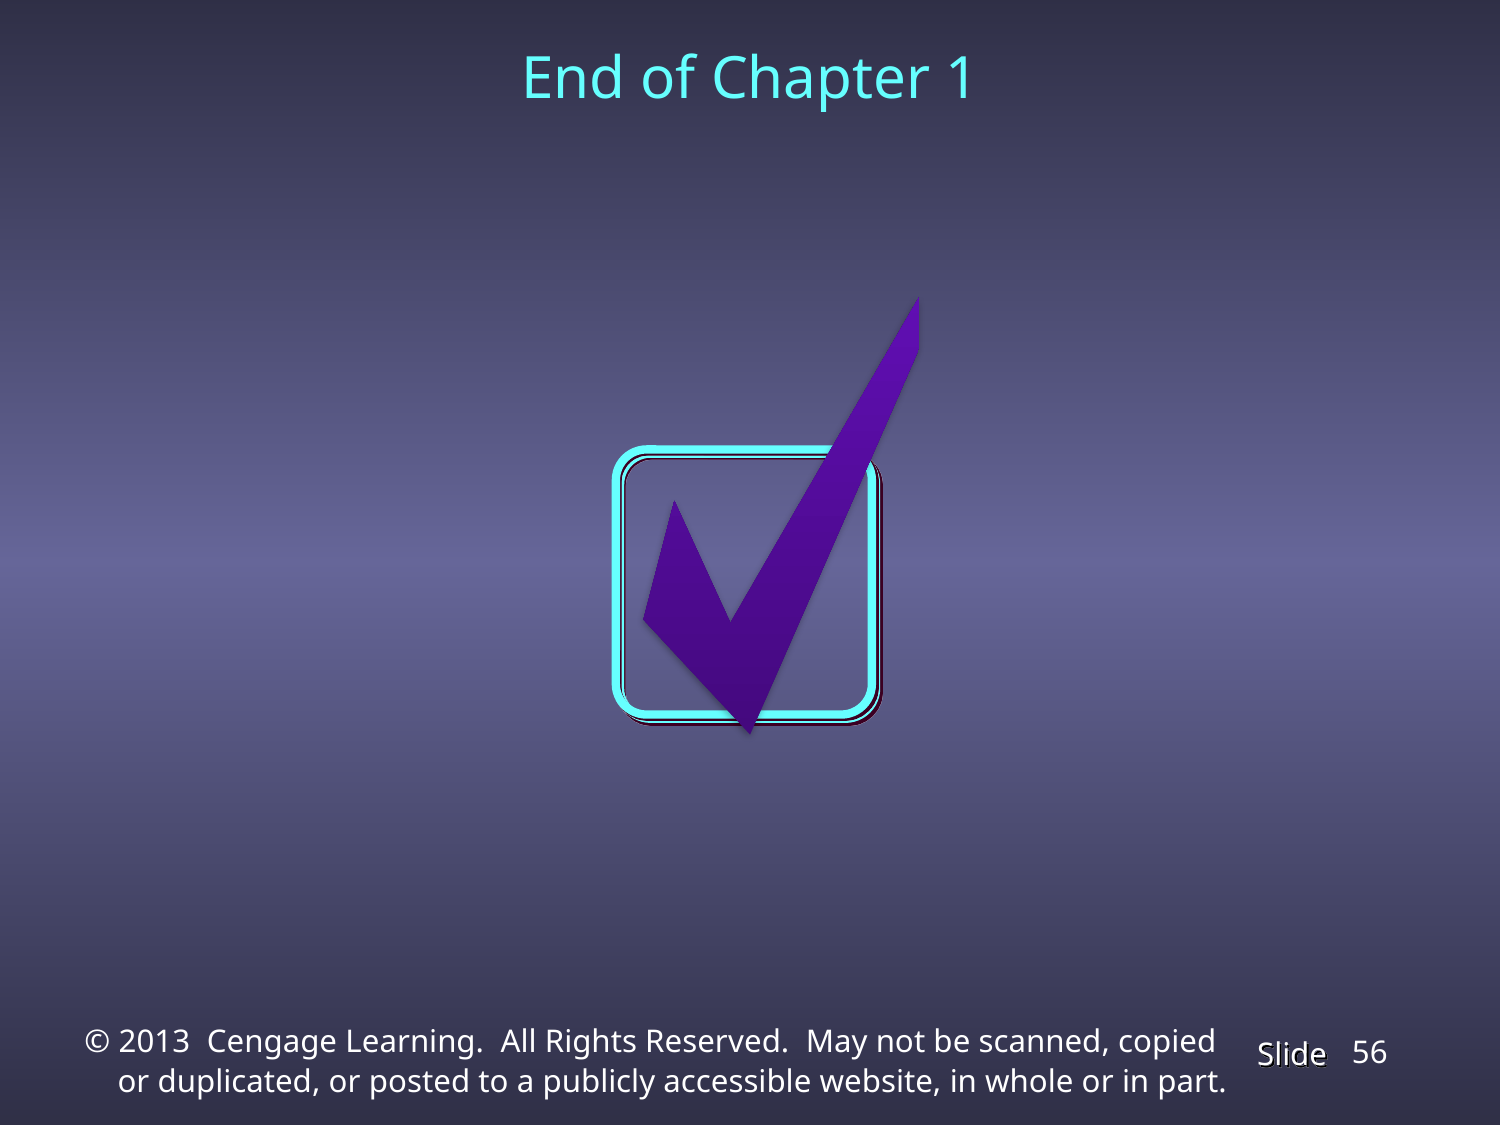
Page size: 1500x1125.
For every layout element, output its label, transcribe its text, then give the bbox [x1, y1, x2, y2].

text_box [615, 449, 877, 719]
title End of Chapter 1 [111, 8, 1388, 143]
text_box [832, 296, 920, 448]
text_box [743, 727, 754, 735]
